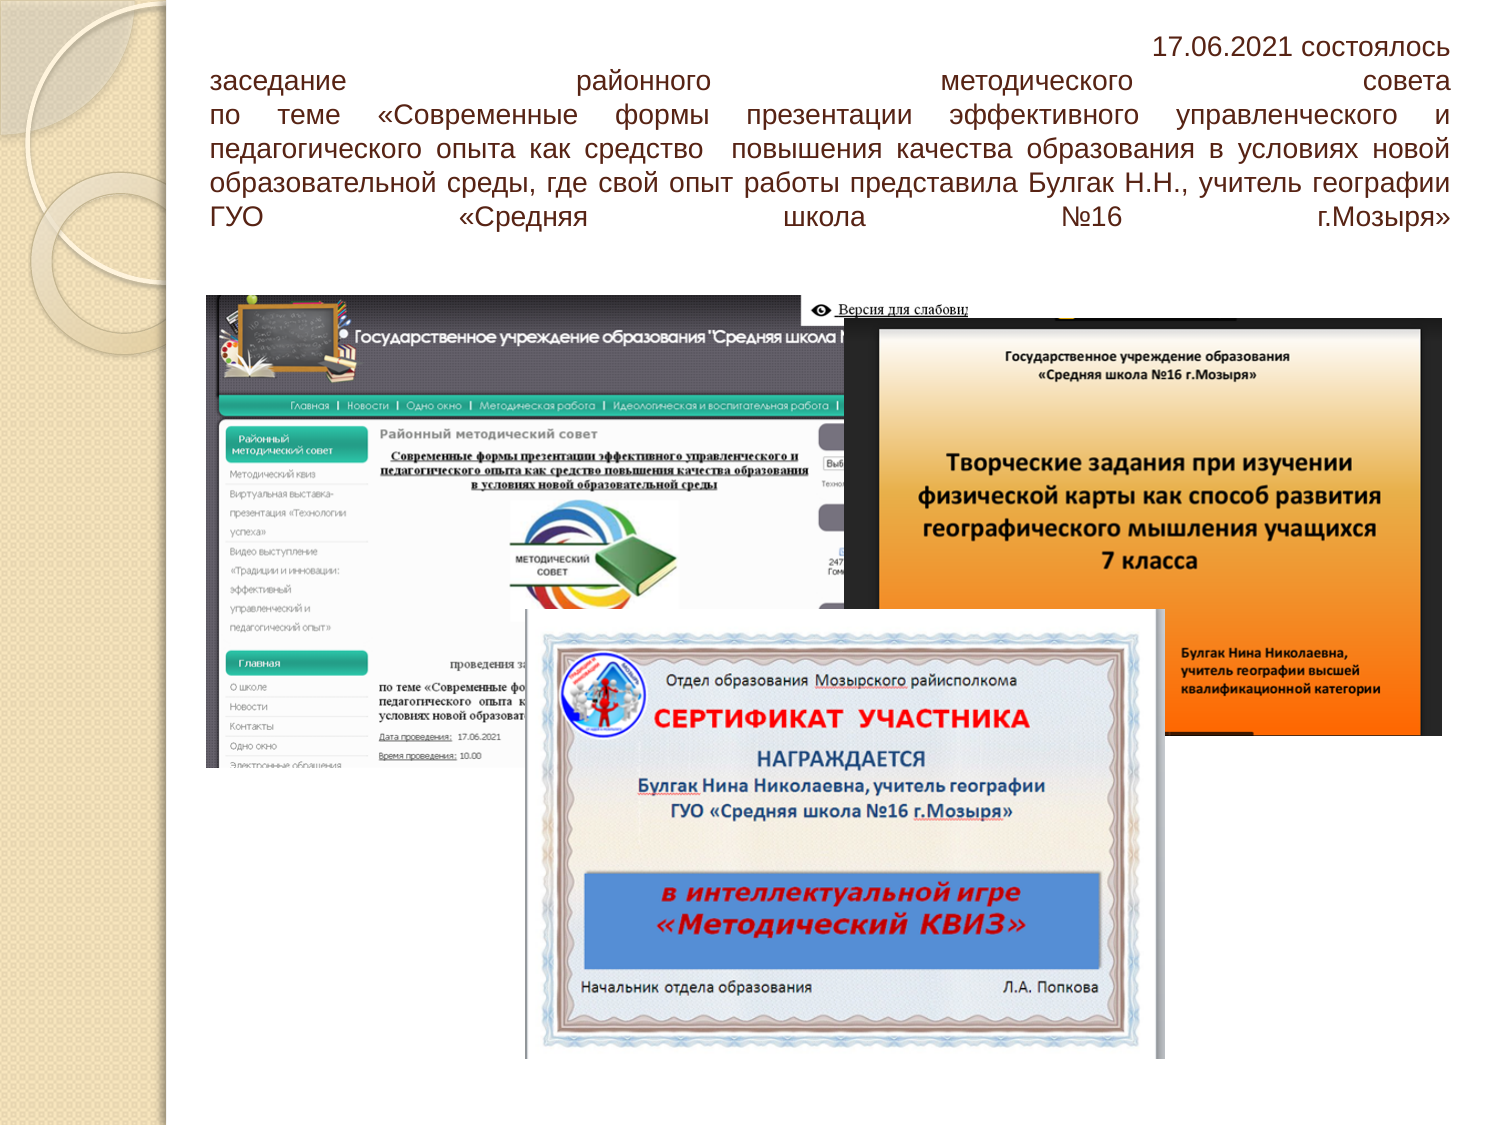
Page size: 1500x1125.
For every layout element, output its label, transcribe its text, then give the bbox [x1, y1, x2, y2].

title 17.06.2021 состоялось заседание районного методического совета по теме «Современные формы презентации эффективного управленческого и педагогического опыта как средство повышения качества образования в условиях новой образовательной среды, где свой опыт работы представила Булгак Н.Н., учитель географии ГУО «Средняя школа №16 г.Мозыря» [194, 19, 1466, 315]
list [525, 609, 1165, 1059]
picture [206, 295, 1442, 769]
